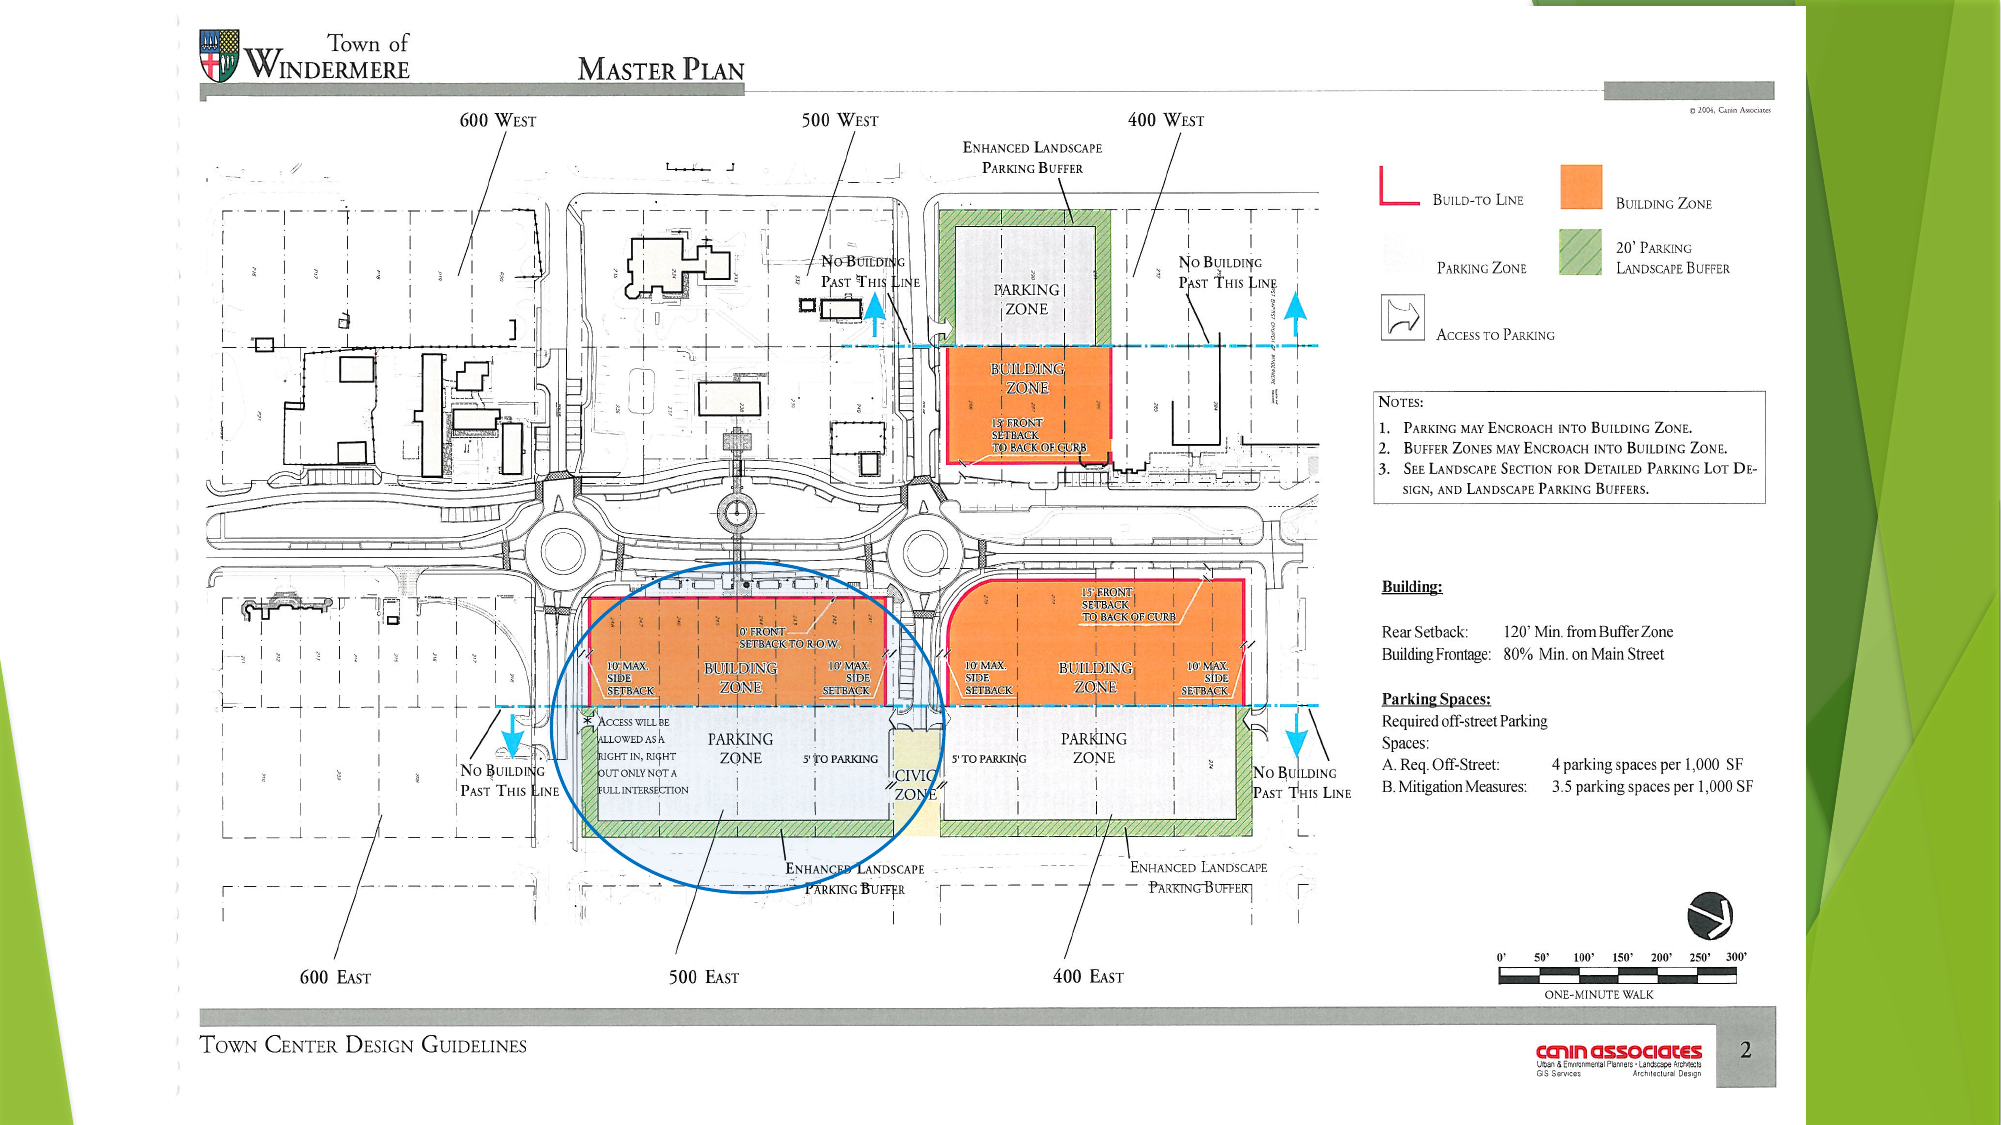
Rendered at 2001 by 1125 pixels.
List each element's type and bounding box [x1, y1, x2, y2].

picture [149, 6, 1807, 1125]
